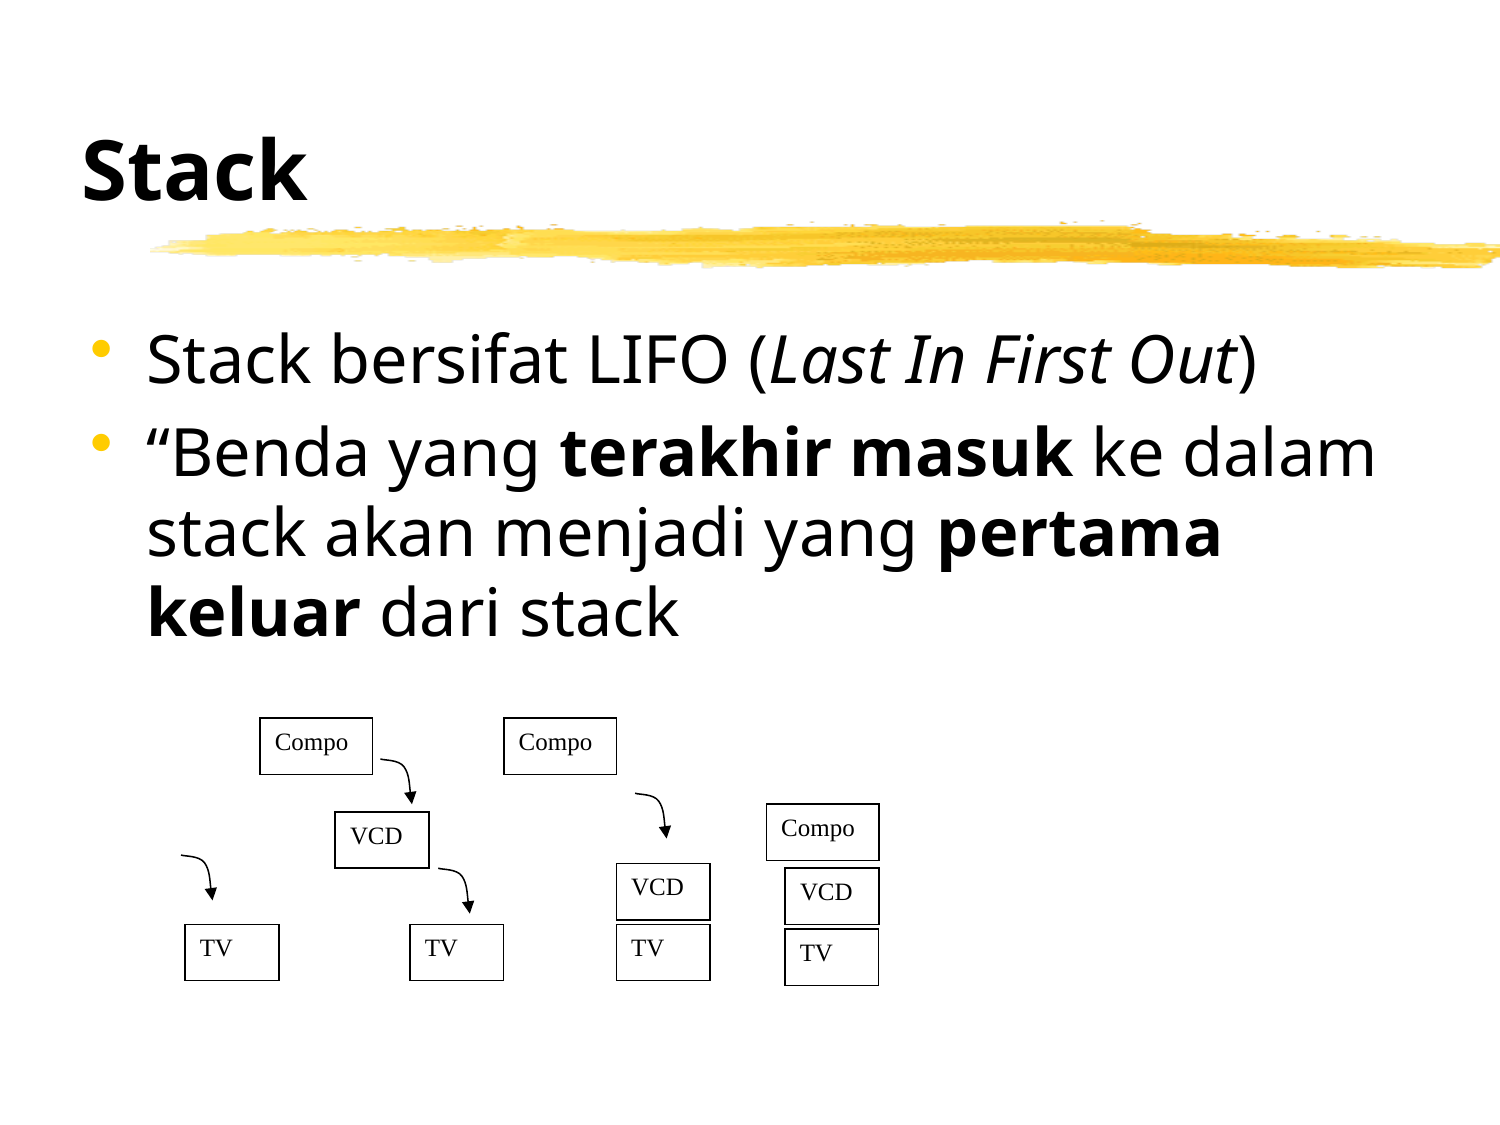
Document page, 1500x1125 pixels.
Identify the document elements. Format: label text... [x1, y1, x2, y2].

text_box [147, 680, 936, 1019]
list Stack bersifat LIFO (Last In First Out) “Benda yang terakhir masuk ke dalam stack akan menjadi yang pertama keluar dari stack [74, 309, 1417, 994]
title Stack [66, 37, 1342, 226]
picture [150, 215, 1500, 279]
